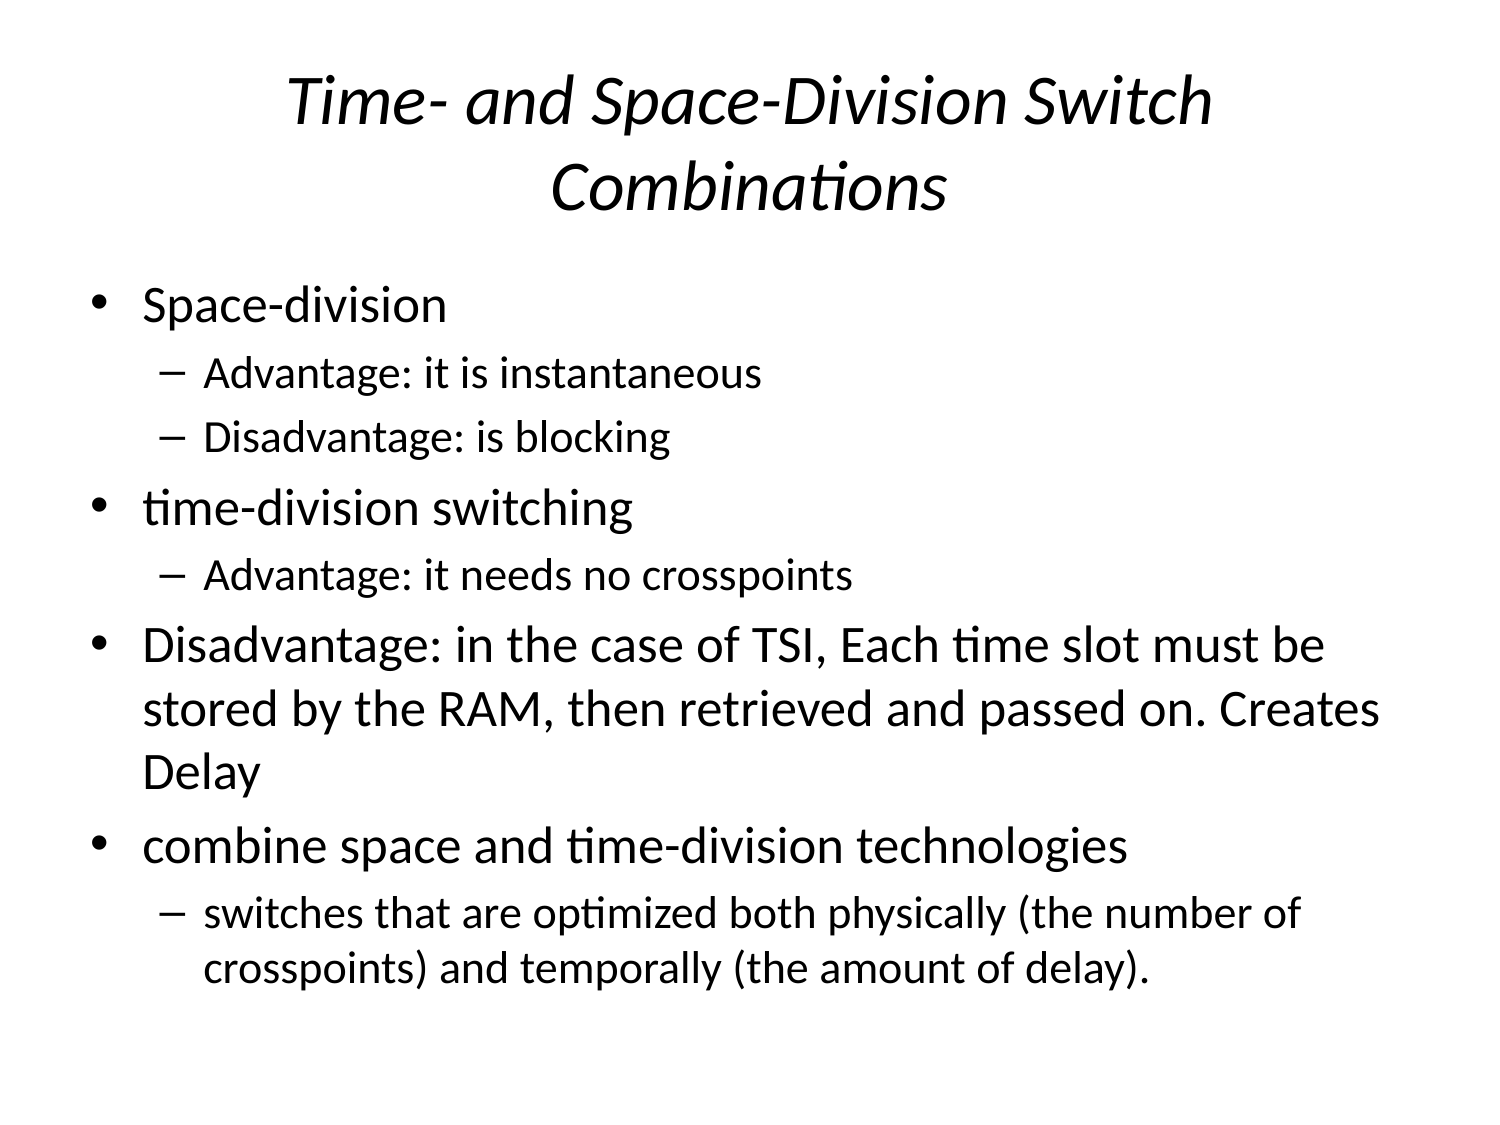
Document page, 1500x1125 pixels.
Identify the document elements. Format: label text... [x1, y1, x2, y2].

title Time- and Space-Division Switch Combinations [75, 45, 1425, 233]
list Space-division Advantage: it is instantaneous Disadvantage: is blocking time-division switching Advantage: it needs no crosspoints Disadvantage: in the case of TSI, Each time slot must be stored by the RAM, then retrieved and passed on. Creates Delay combine space and time-division technologies switches that are optimized both physically (the number of crosspoints) and temporally (the amount of delay). [75, 262, 1425, 1005]
